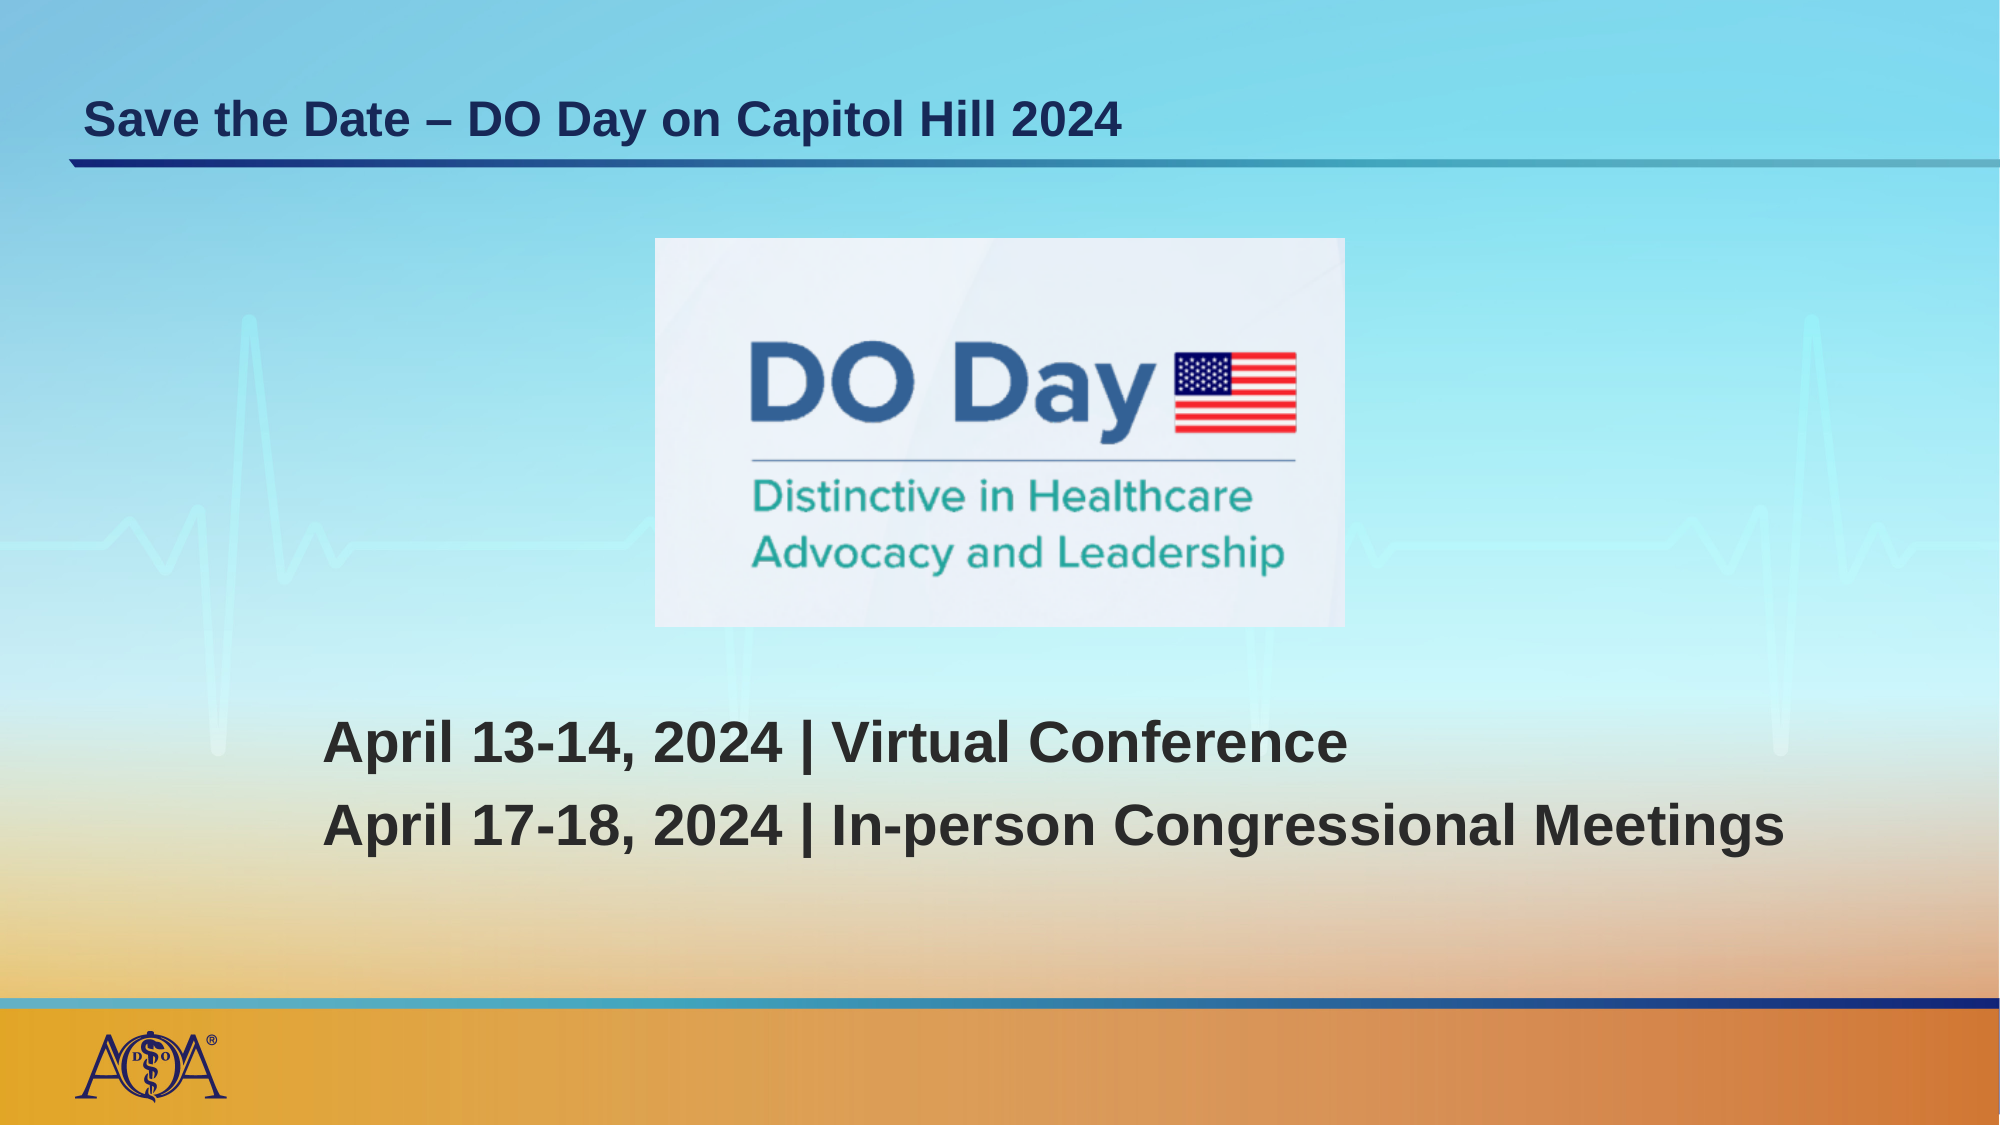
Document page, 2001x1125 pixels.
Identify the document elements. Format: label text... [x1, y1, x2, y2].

picture [0, 0, 2000, 1125]
title Save the Date – DO Day on Capitol Hill 2024 [84, 31, 1926, 148]
text_box April 13-14, 2024 | Virtual Conference April 17-18, 2024 | In-person Congressional Meetings [307, 704, 1847, 927]
